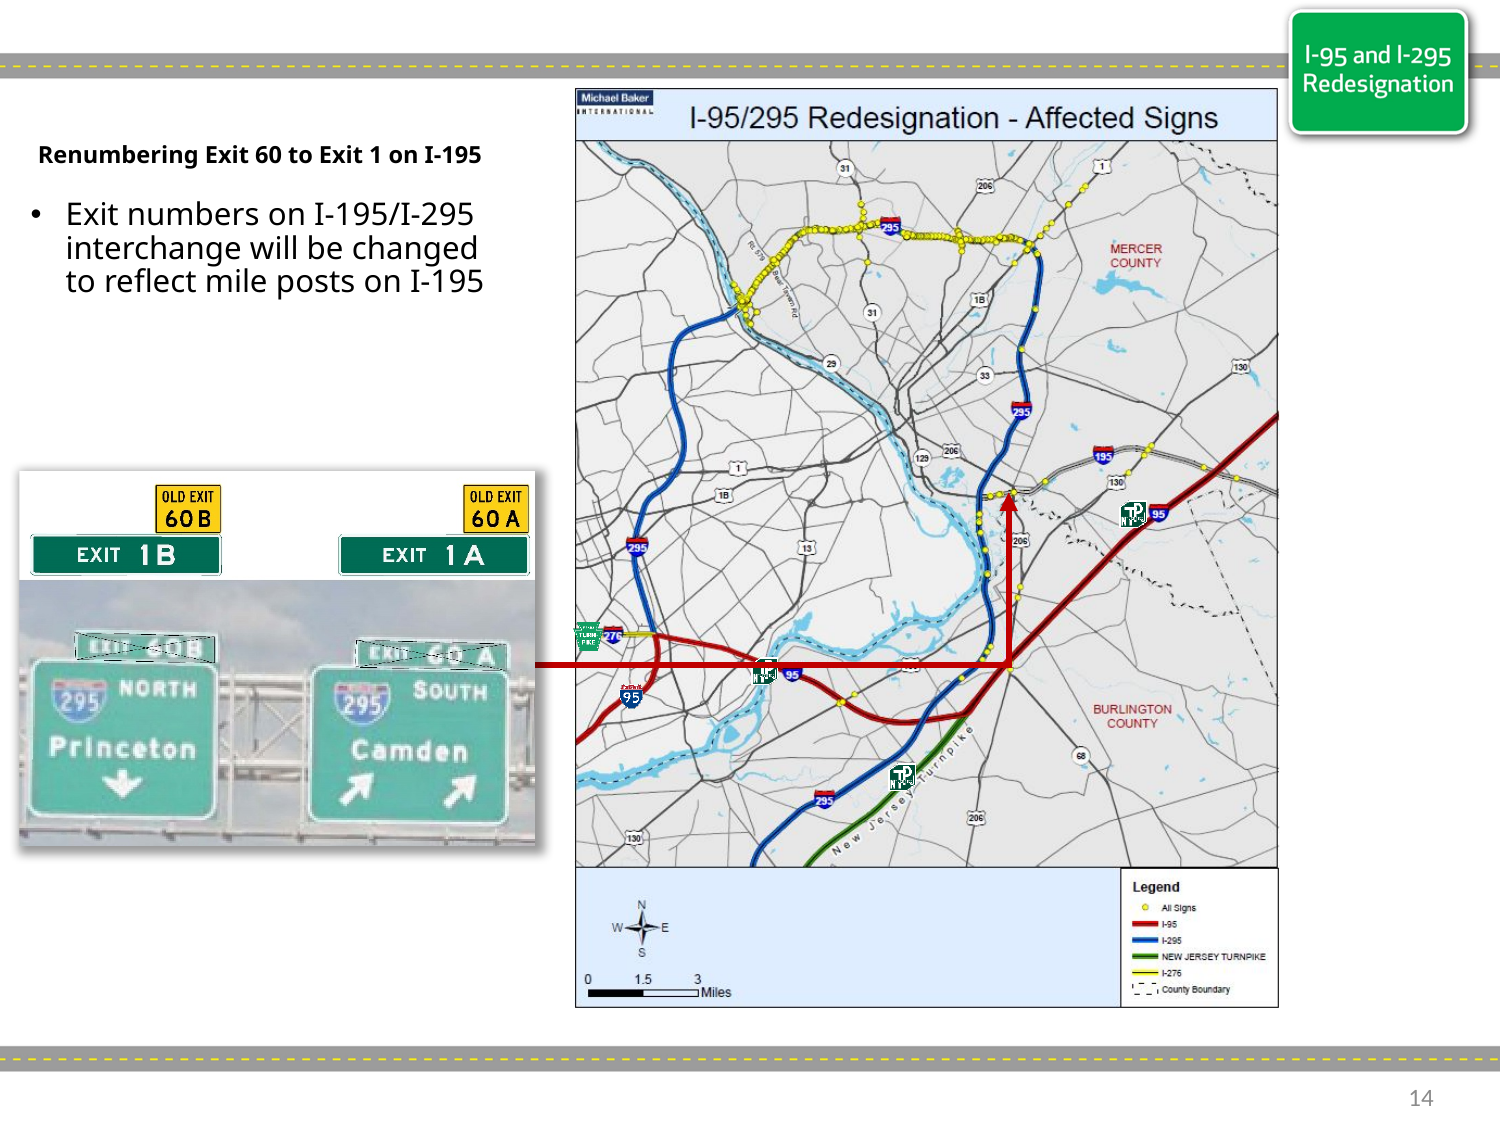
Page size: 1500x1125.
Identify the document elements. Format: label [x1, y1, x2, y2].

picture [0, 0, 1500, 1125]
text_box [535, 492, 1012, 666]
